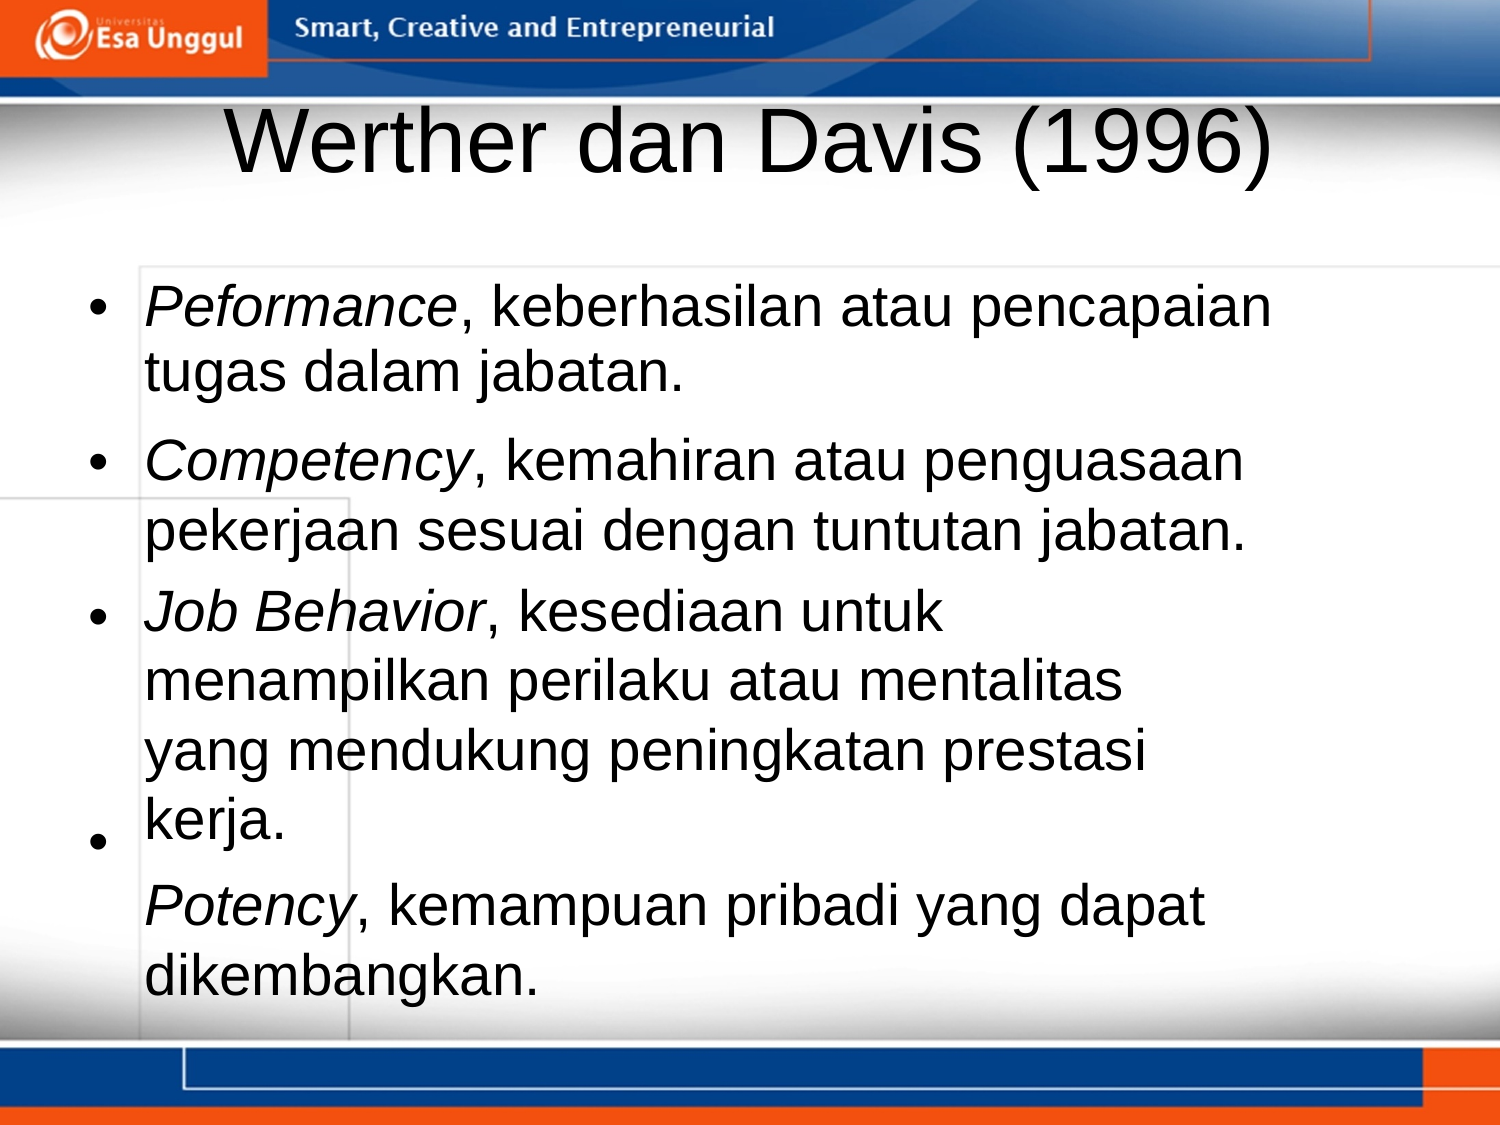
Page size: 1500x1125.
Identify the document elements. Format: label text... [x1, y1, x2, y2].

text_box dan [573, 94, 746, 191]
text_box • [86, 585, 120, 649]
text_box Peformance, keberhasilan atau pencapaian tugas dalam jabatan. Competency, kemahiran atau penguasaan pekerjaan sesuai dengan tuntutan jabatan. Job Behavior, kesediaan untuk menampilkan perilaku atau mentalitas yang mendukung peningkatan prestasi kerja. Potency, kemampuan pribadi yang dapat dikembangkan. [142, 276, 1321, 944]
text_box • [86, 276, 120, 340]
text_box Werther [221, 94, 567, 191]
text_box • [86, 431, 120, 494]
picture [0, 0, 1500, 1125]
text_box (1996) [1008, 94, 1293, 191]
text_box Davis [752, 94, 1001, 191]
text_box • [86, 810, 120, 874]
